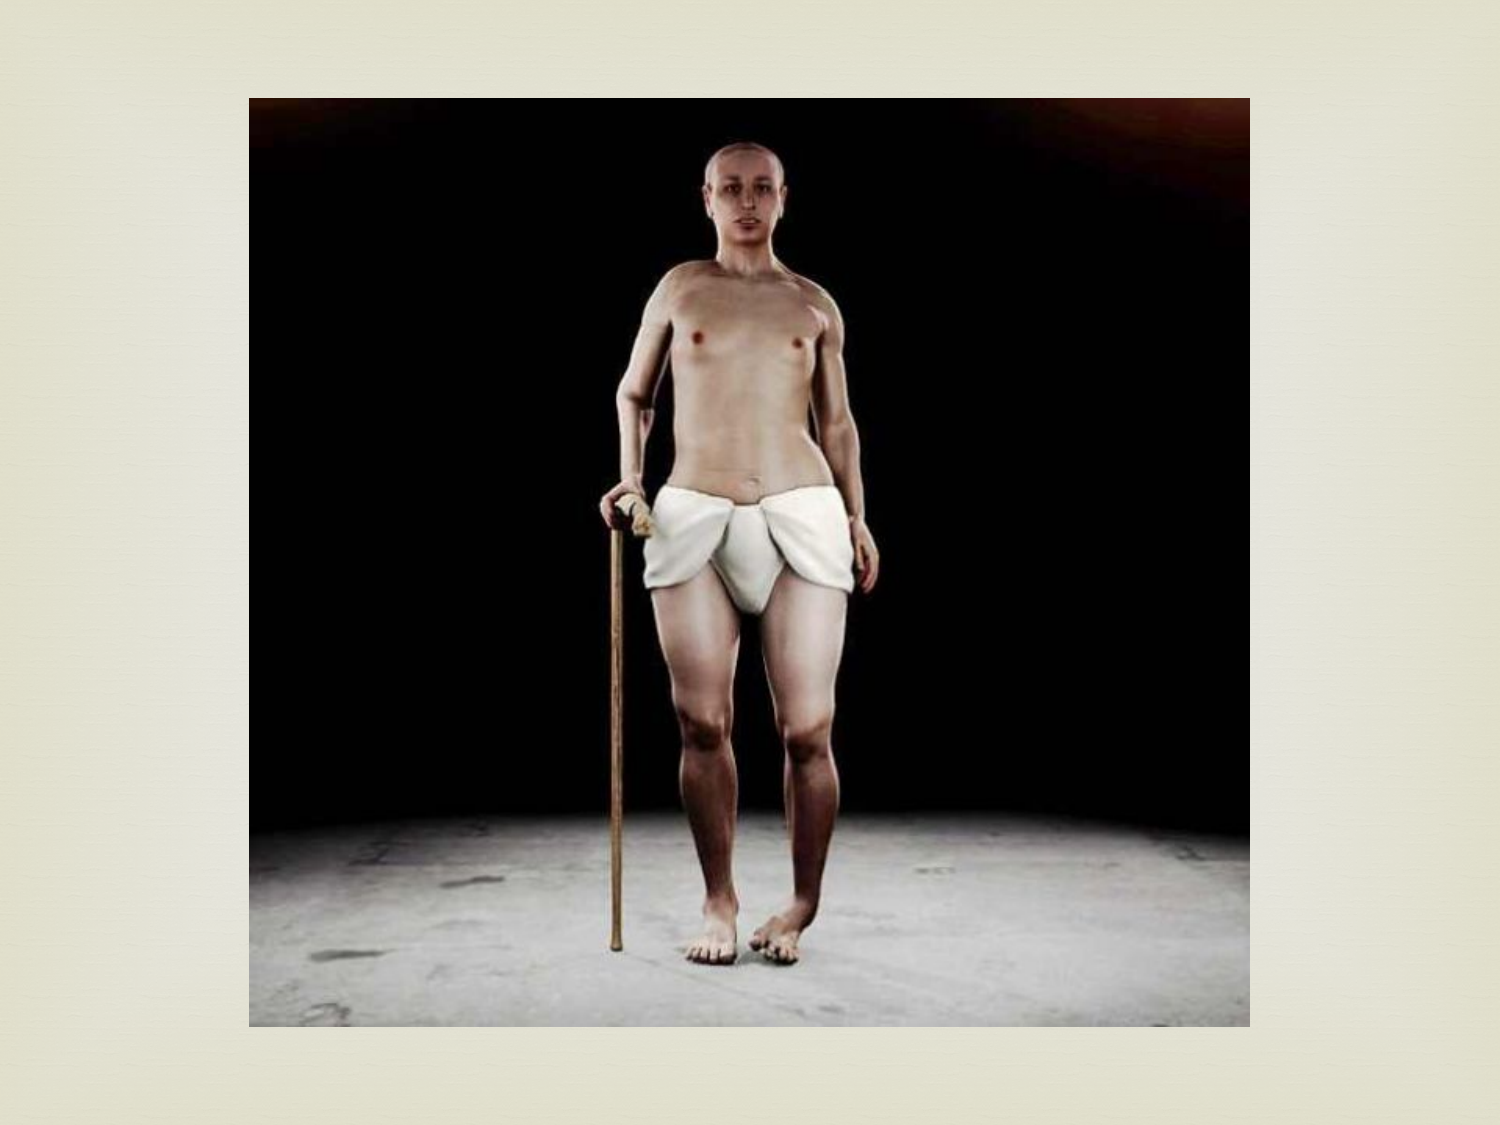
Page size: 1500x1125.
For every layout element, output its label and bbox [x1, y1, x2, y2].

picture [249, 97, 1251, 1027]
